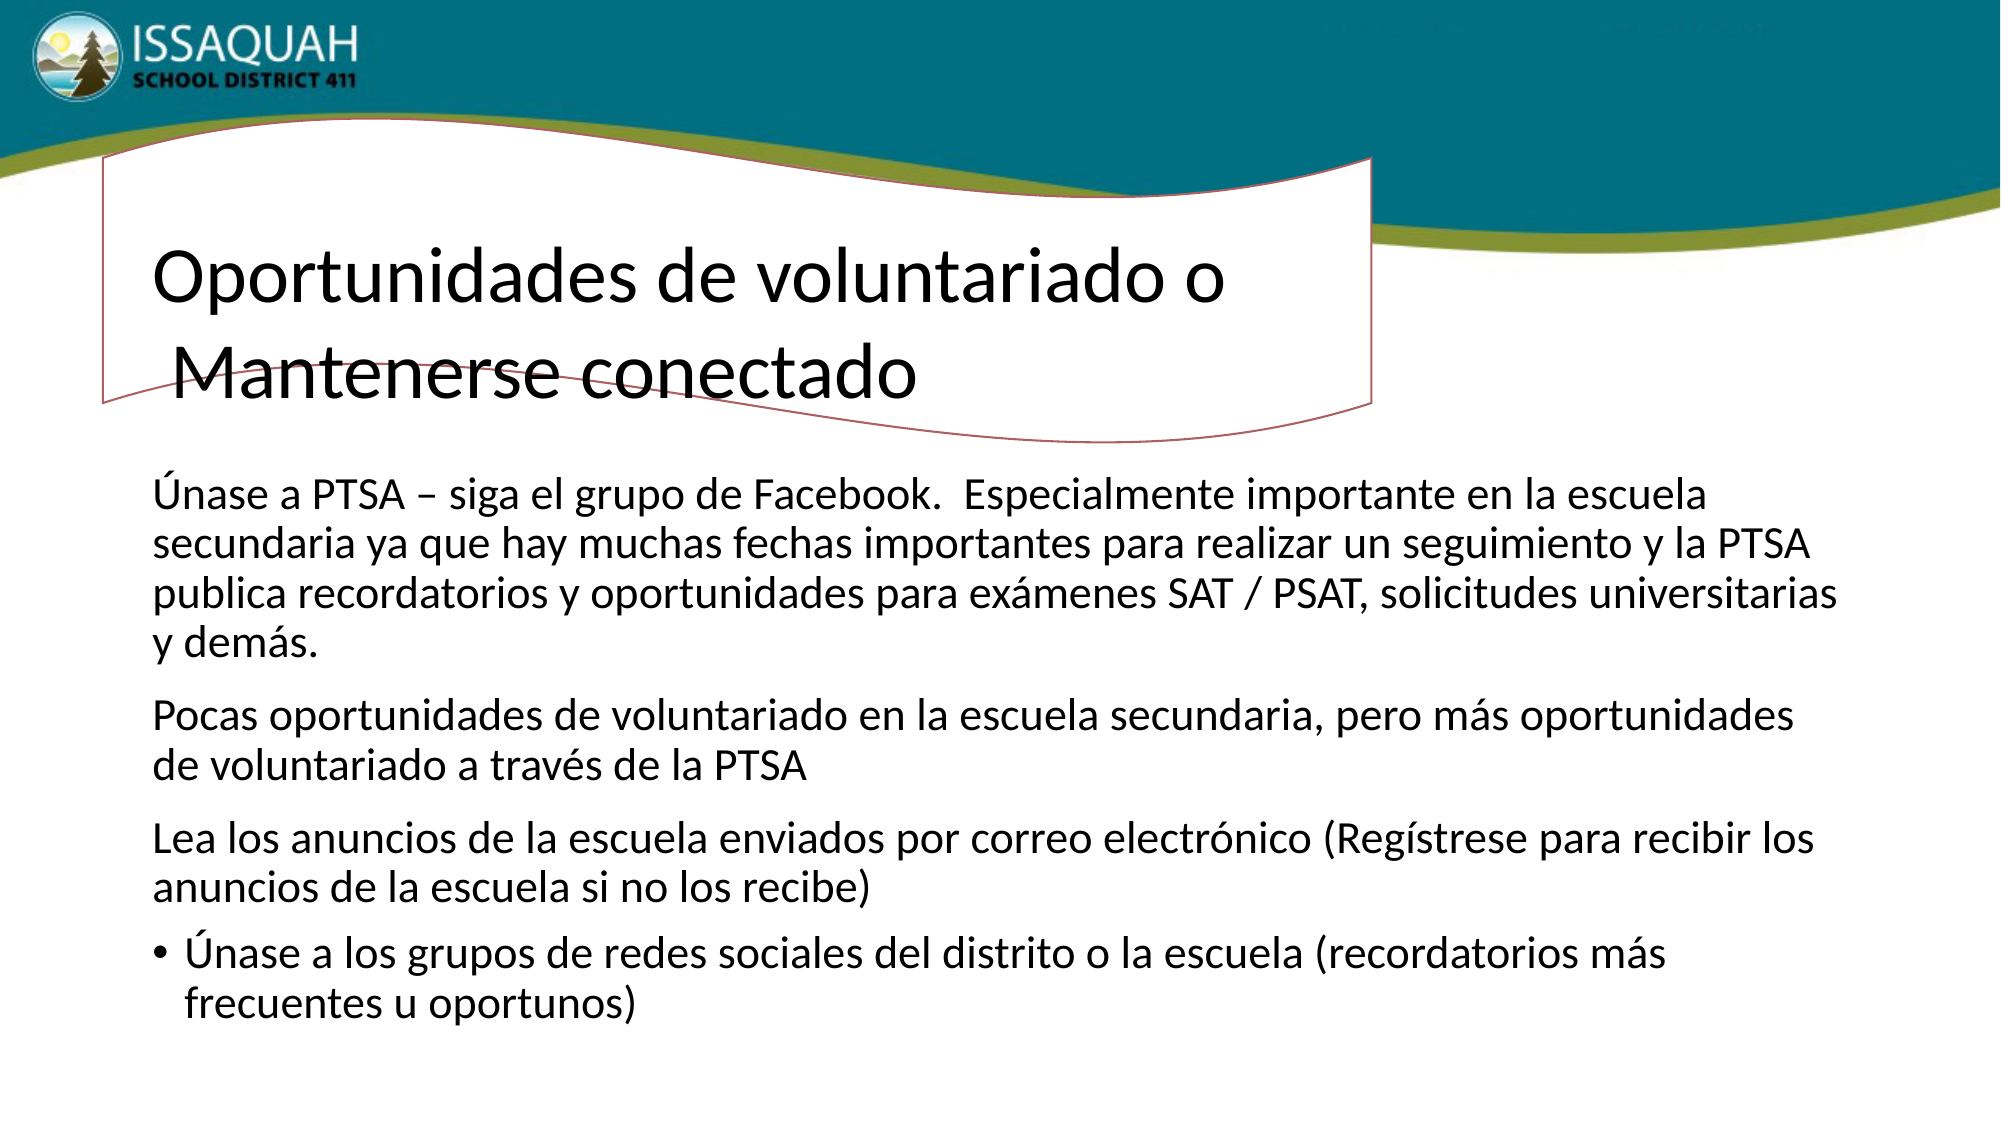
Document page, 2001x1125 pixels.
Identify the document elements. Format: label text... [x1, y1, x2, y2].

text_box [101, 117, 1373, 415]
list Únase a PTSA – siga el grupo de Facebook. Especialmente importante en la escuela secundaria ya que hay muchas fechas importantes para realizar un seguimiento y la PTSA publica recordatorios y oportunidades para exámenes SAT / PSAT, solicitudes universitarias y demás. Pocas oportunidades de voluntariado en la escuela secundaria, pero más oportunidades de voluntariado a través de la PTSA Lea los anuncios de la escuela enviados por correo electrónico (Regístrese para recibir los anuncios de la escuela si no los recibe) Únase a los grupos de redes sociales del distrito o la escuela (recordatorios más frecuentes u oportunos) [137, 462, 1863, 1043]
title Oportunidades de voluntariado o Mantenerse conectado [137, 215, 1337, 426]
text_box [880, 426, 1288, 444]
picture [0, 0, 2001, 1125]
